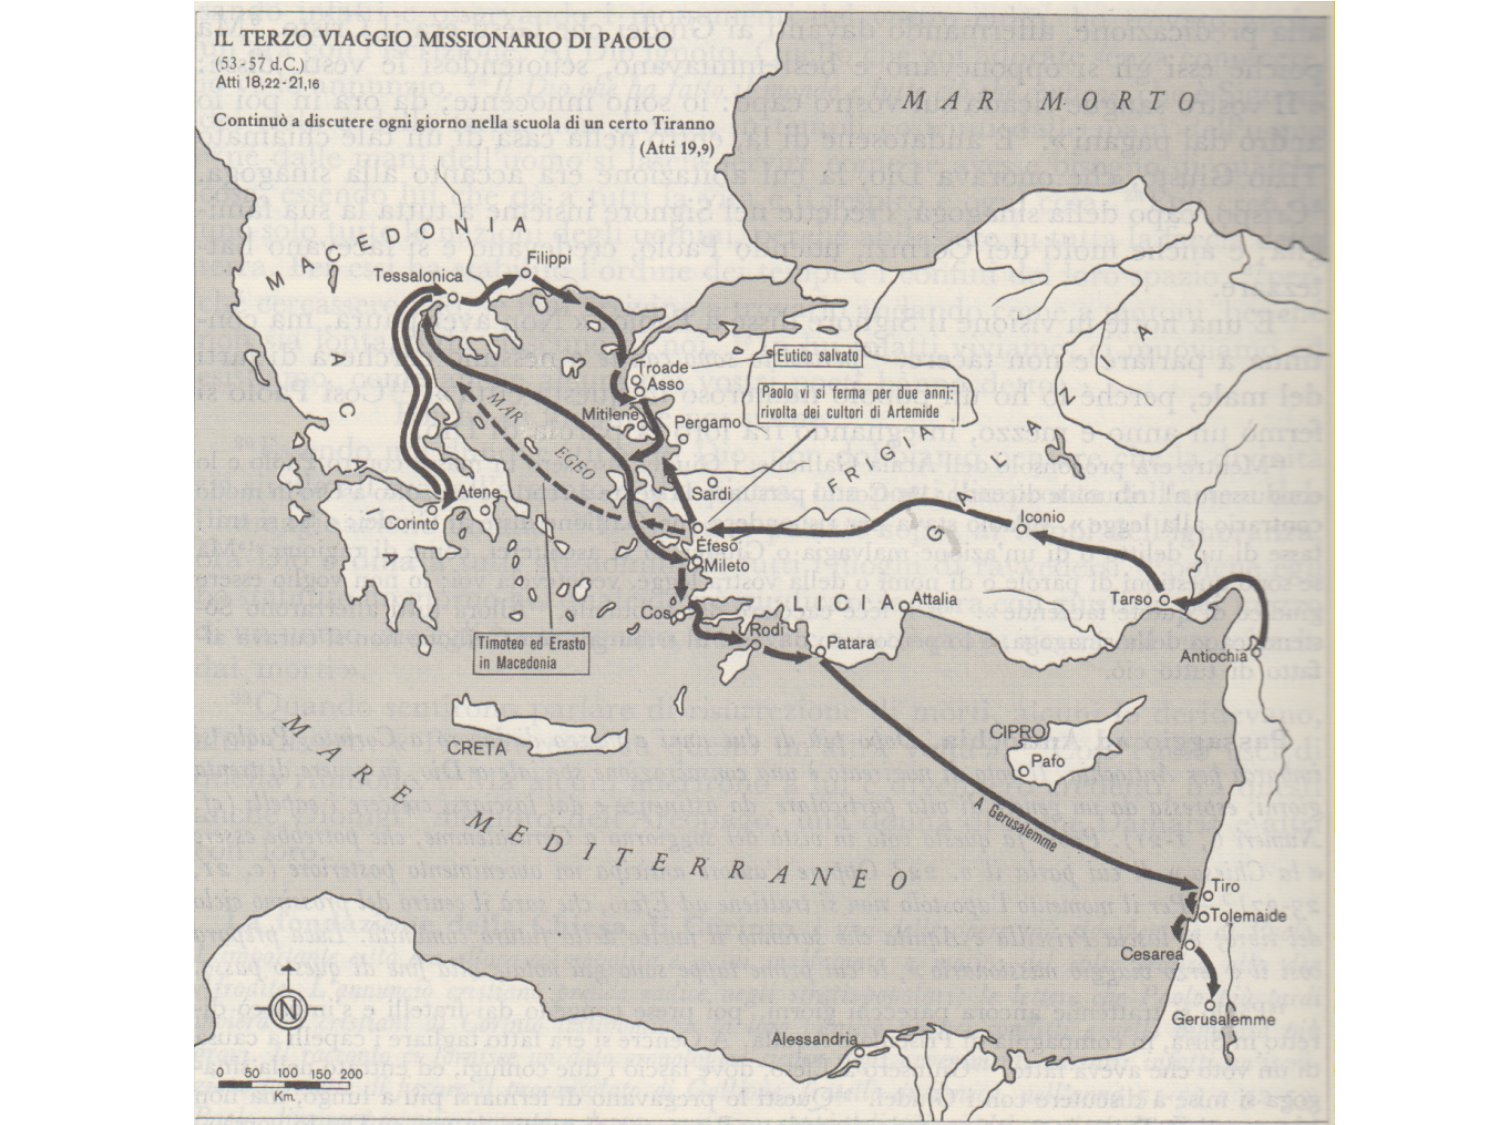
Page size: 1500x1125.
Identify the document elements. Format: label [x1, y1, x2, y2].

list [194, 1, 1335, 1125]
